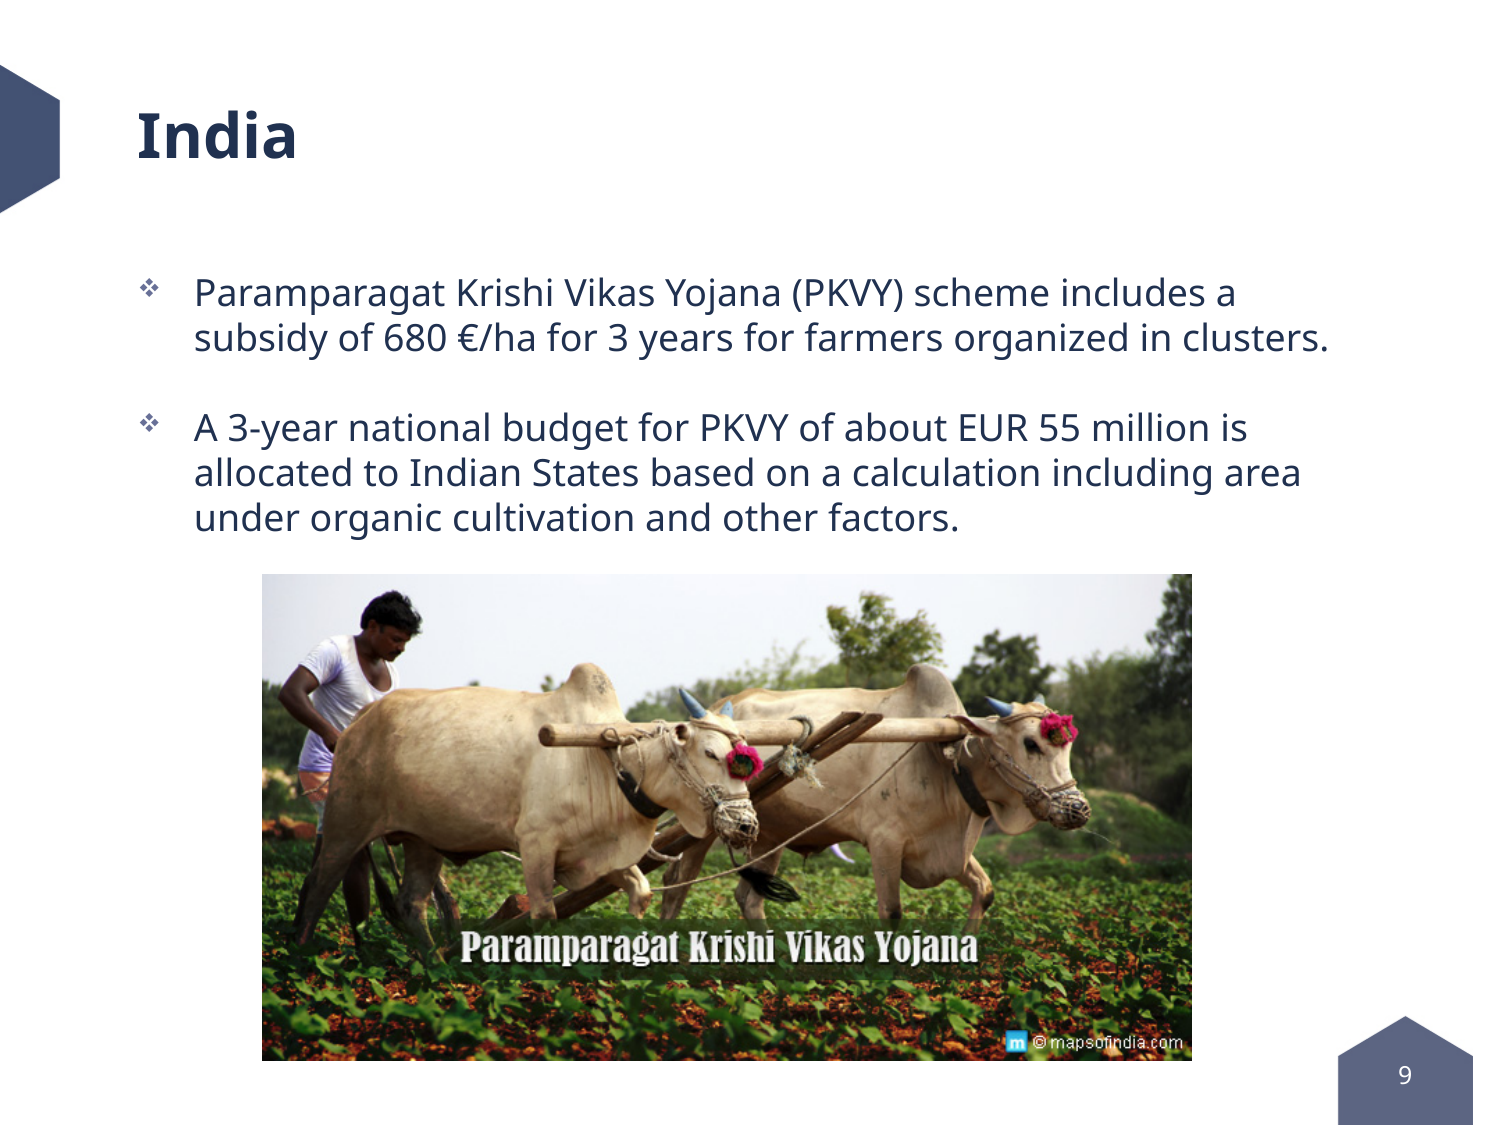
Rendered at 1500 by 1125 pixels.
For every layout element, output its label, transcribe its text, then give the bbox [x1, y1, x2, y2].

title India [122, 40, 1378, 228]
picture [0, 0, 1500, 1125]
slide_number 9 [1340, 1046, 1428, 1107]
list Paramparagat Krishi Vikas Yojana (PKVY) scheme includes a subsidy of 680 €/ha for 3 years for farmers organized in clusters. A 3-year national budget for PKVY of about EUR 55 million is allocated to Indian States based on a calculation including area under organic cultivation and other factors. [122, 261, 1378, 1005]
